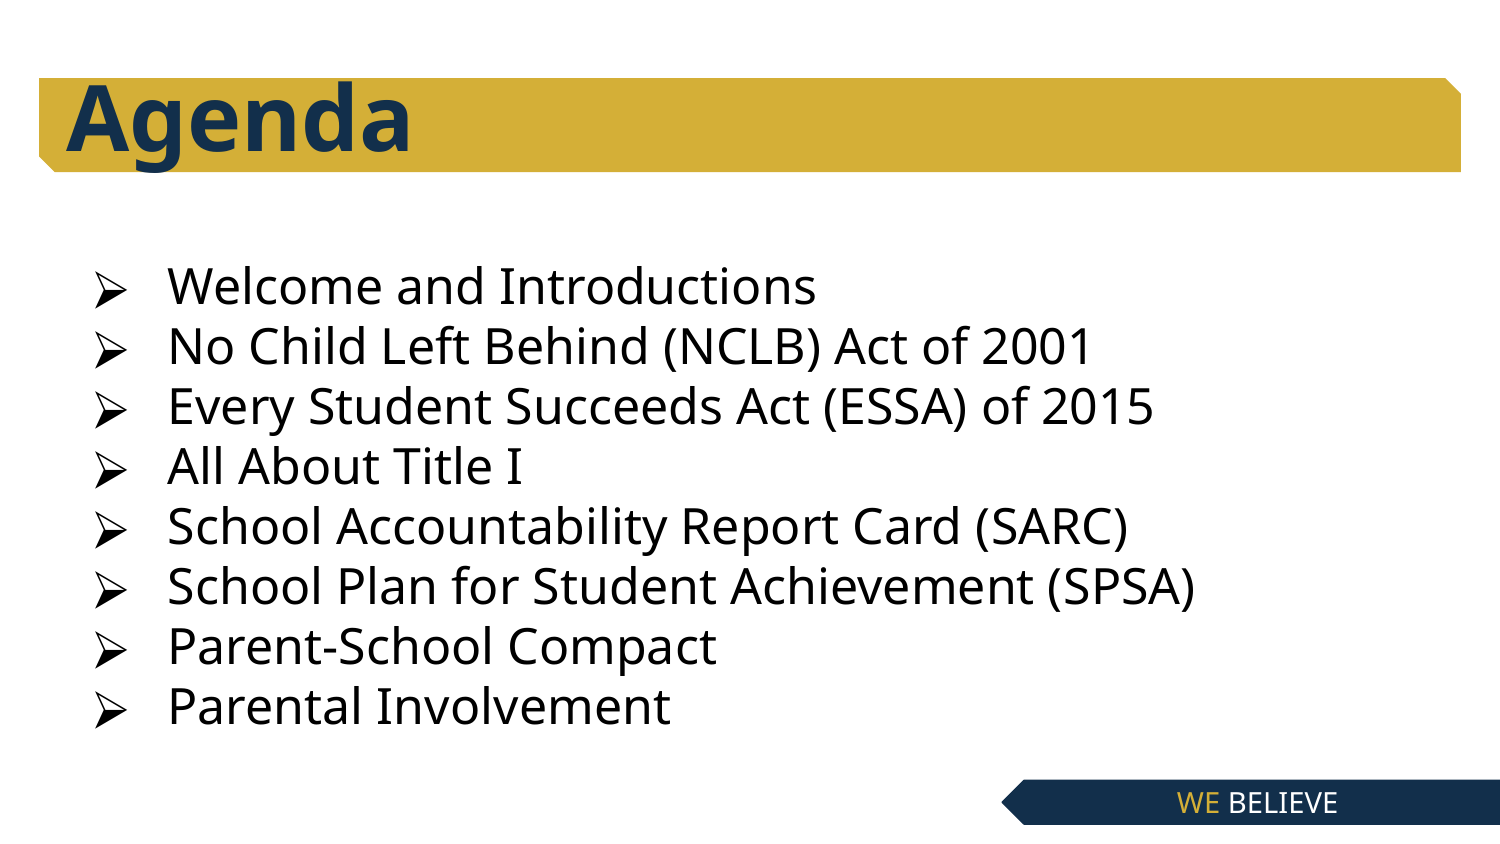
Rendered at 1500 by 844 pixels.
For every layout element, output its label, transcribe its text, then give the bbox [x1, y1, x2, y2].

text_box Welcome and Introductions No Child Left Behind (NCLB) Act of 2001 Every Student Succeeds Act (ESSA) of 2015 All About Title I School Accountability Report Card (SARC) School Plan for Student Achievement (SPSA) Parent-School Compact Parental Involvement [77, 247, 1398, 743]
title Agenda [51, 44, 1449, 145]
